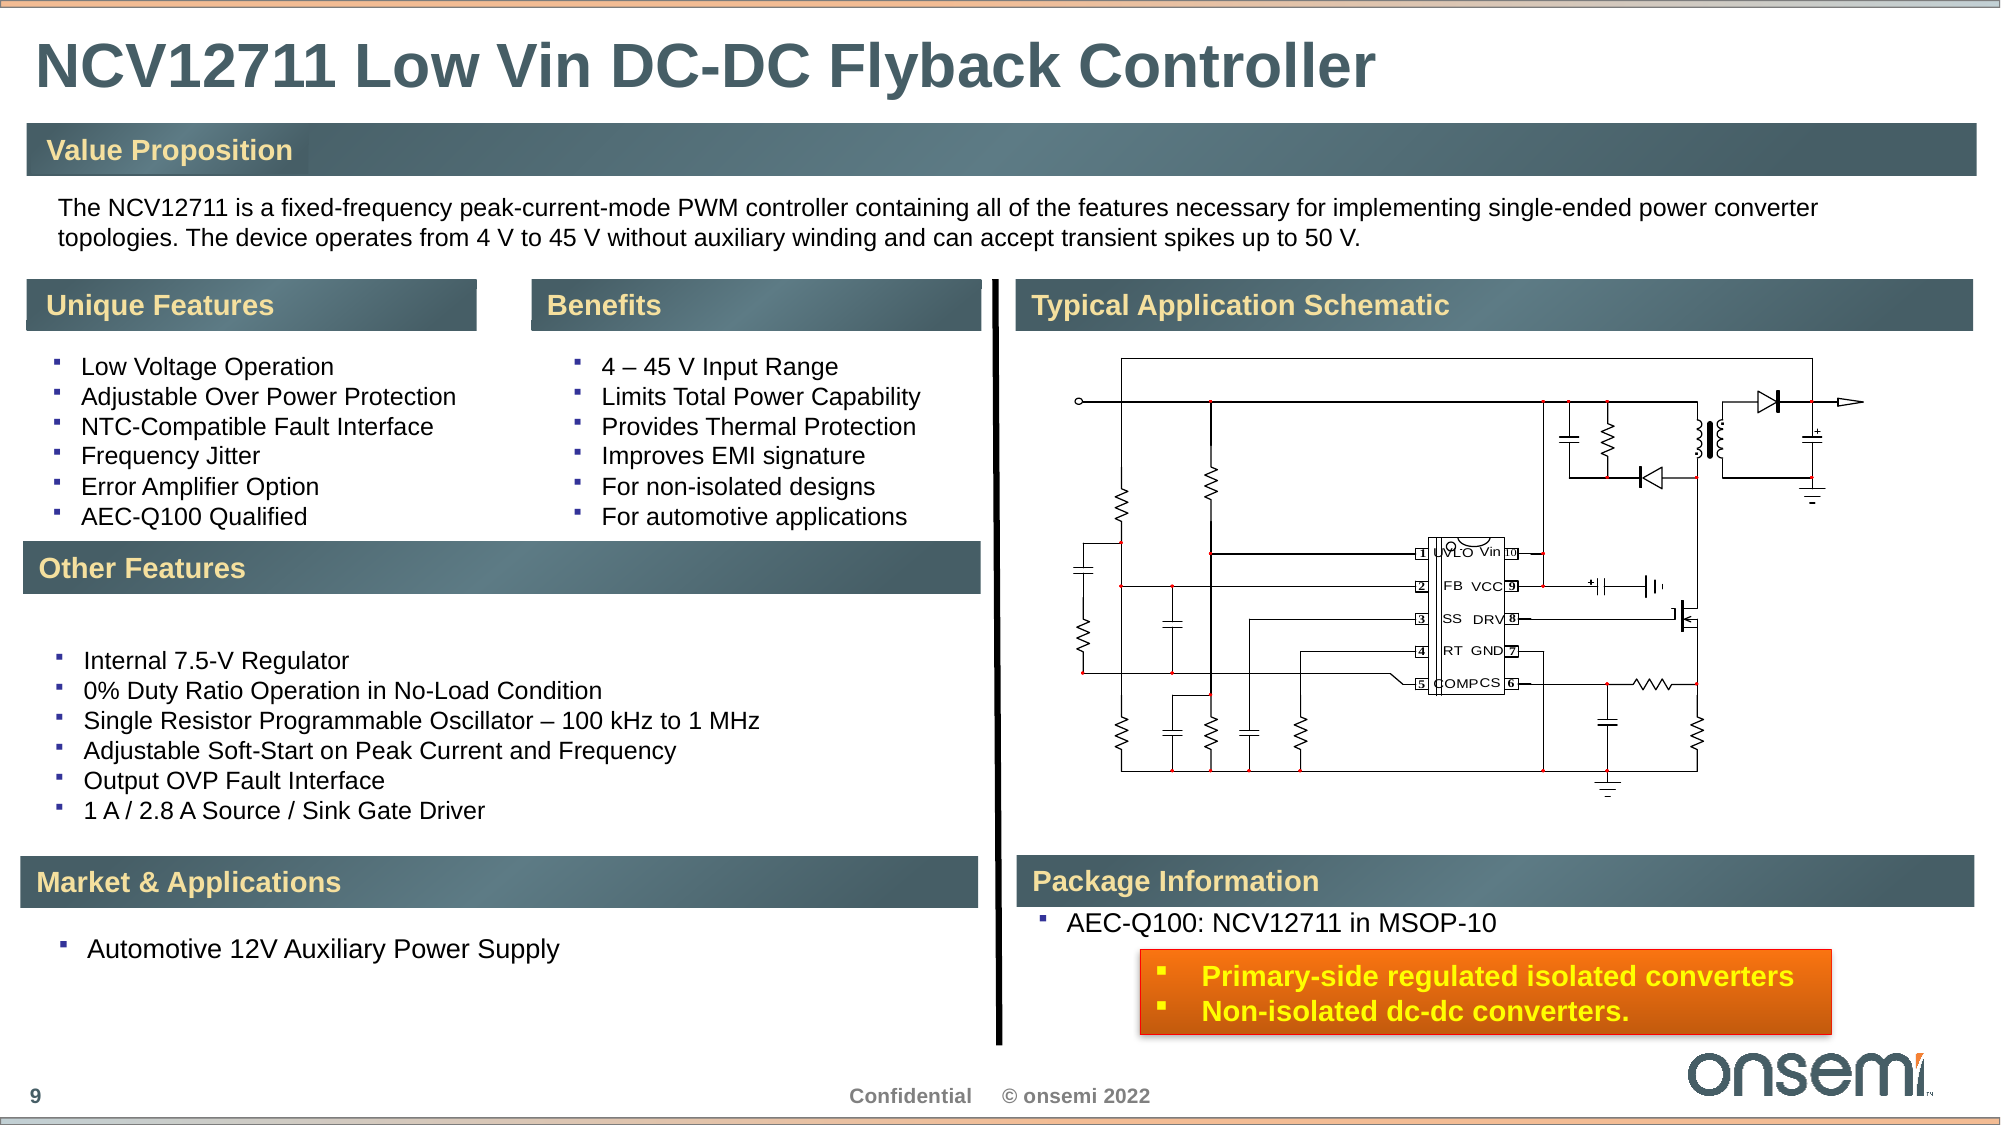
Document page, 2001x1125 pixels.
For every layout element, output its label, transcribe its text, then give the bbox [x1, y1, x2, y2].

title NCV12711 Low Vin DC-DC Flyback Controller [20, 24, 1976, 109]
text_box 4 – 45 V Input Range Limits Total Power Capability Provides Thermal Protection Improves EMI signature For non-isolated designs For automotive applications [573, 342, 992, 556]
text_box Low Voltage Operation Adjustable Over Power Protection NTC-Compatible Fault Interface Frequency Jitter Error Amplifier Option AEC-Q100 Qualified [52, 342, 513, 556]
text_box Primary-side regulated isolated converters Non-isolated dc-dc converters. [1139, 949, 1832, 1035]
text_box Internal 7.5-V Regulator 0% Duty Ratio Operation in No-Load Condition Single Resistor Programmable Oscillator – 100 kHz to 1 MHz Adjustable Soft-Start on Peak Current and Frequency Output OVP Fault Interface 1 A / 2.8 A Source / Sink Gate Driver [55, 637, 923, 863]
text_box The NCV12711 is a fixed-frequency peak-current-mode PWM controller containing all of the features necessary for implementing single-ended power converter topologies. The device operates from 4 V to 45 V without auxiliary winding and can accept transient spikes up to 50 V. [43, 184, 1869, 275]
text_box AEC-Q100: NCV12711 in MSOP-10 [1038, 897, 1738, 975]
text_box Automotive 12V Auxiliary Power Supply [58, 923, 951, 990]
picture [1688, 1053, 1933, 1096]
picture [1043, 324, 1894, 823]
